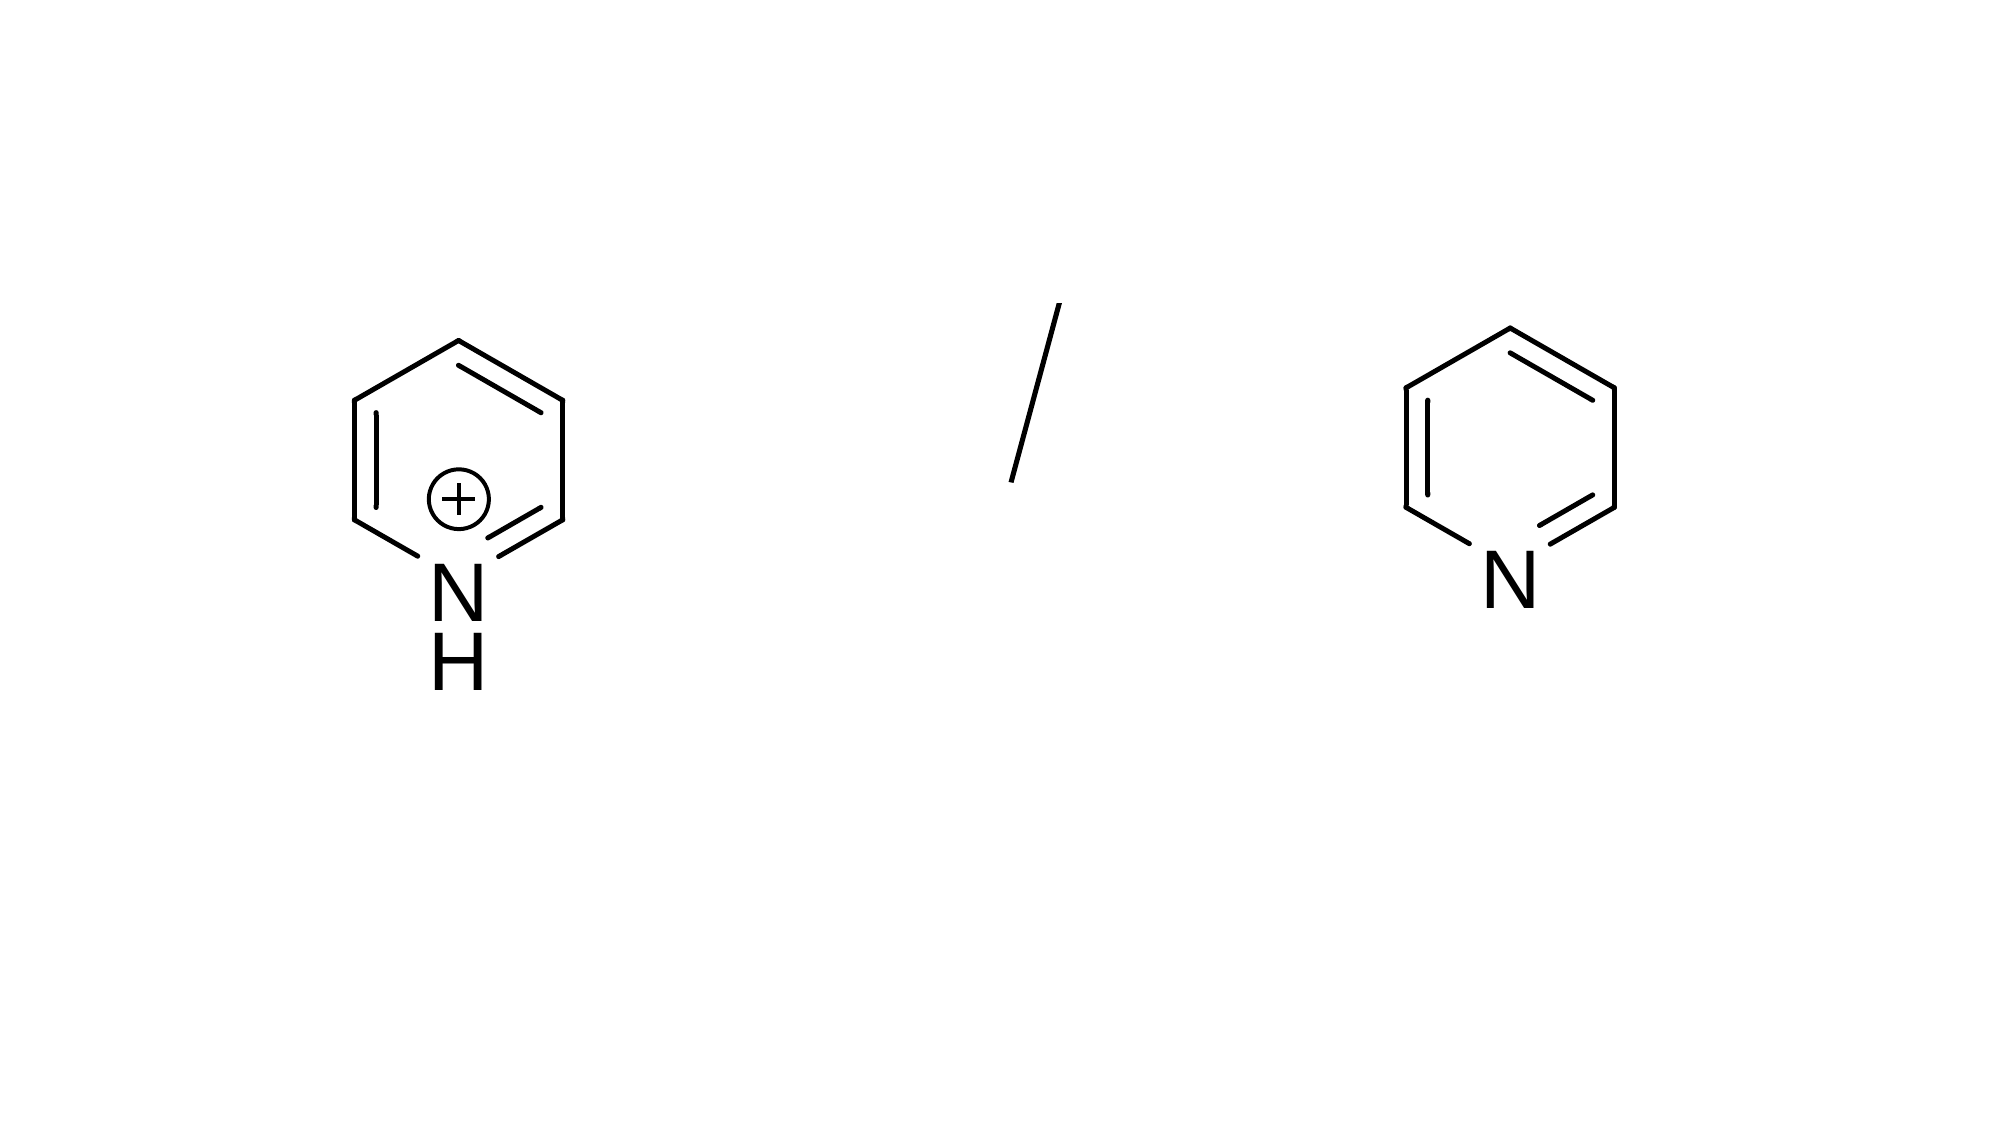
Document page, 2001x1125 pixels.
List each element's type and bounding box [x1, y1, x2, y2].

text_box [346, 303, 1654, 739]
